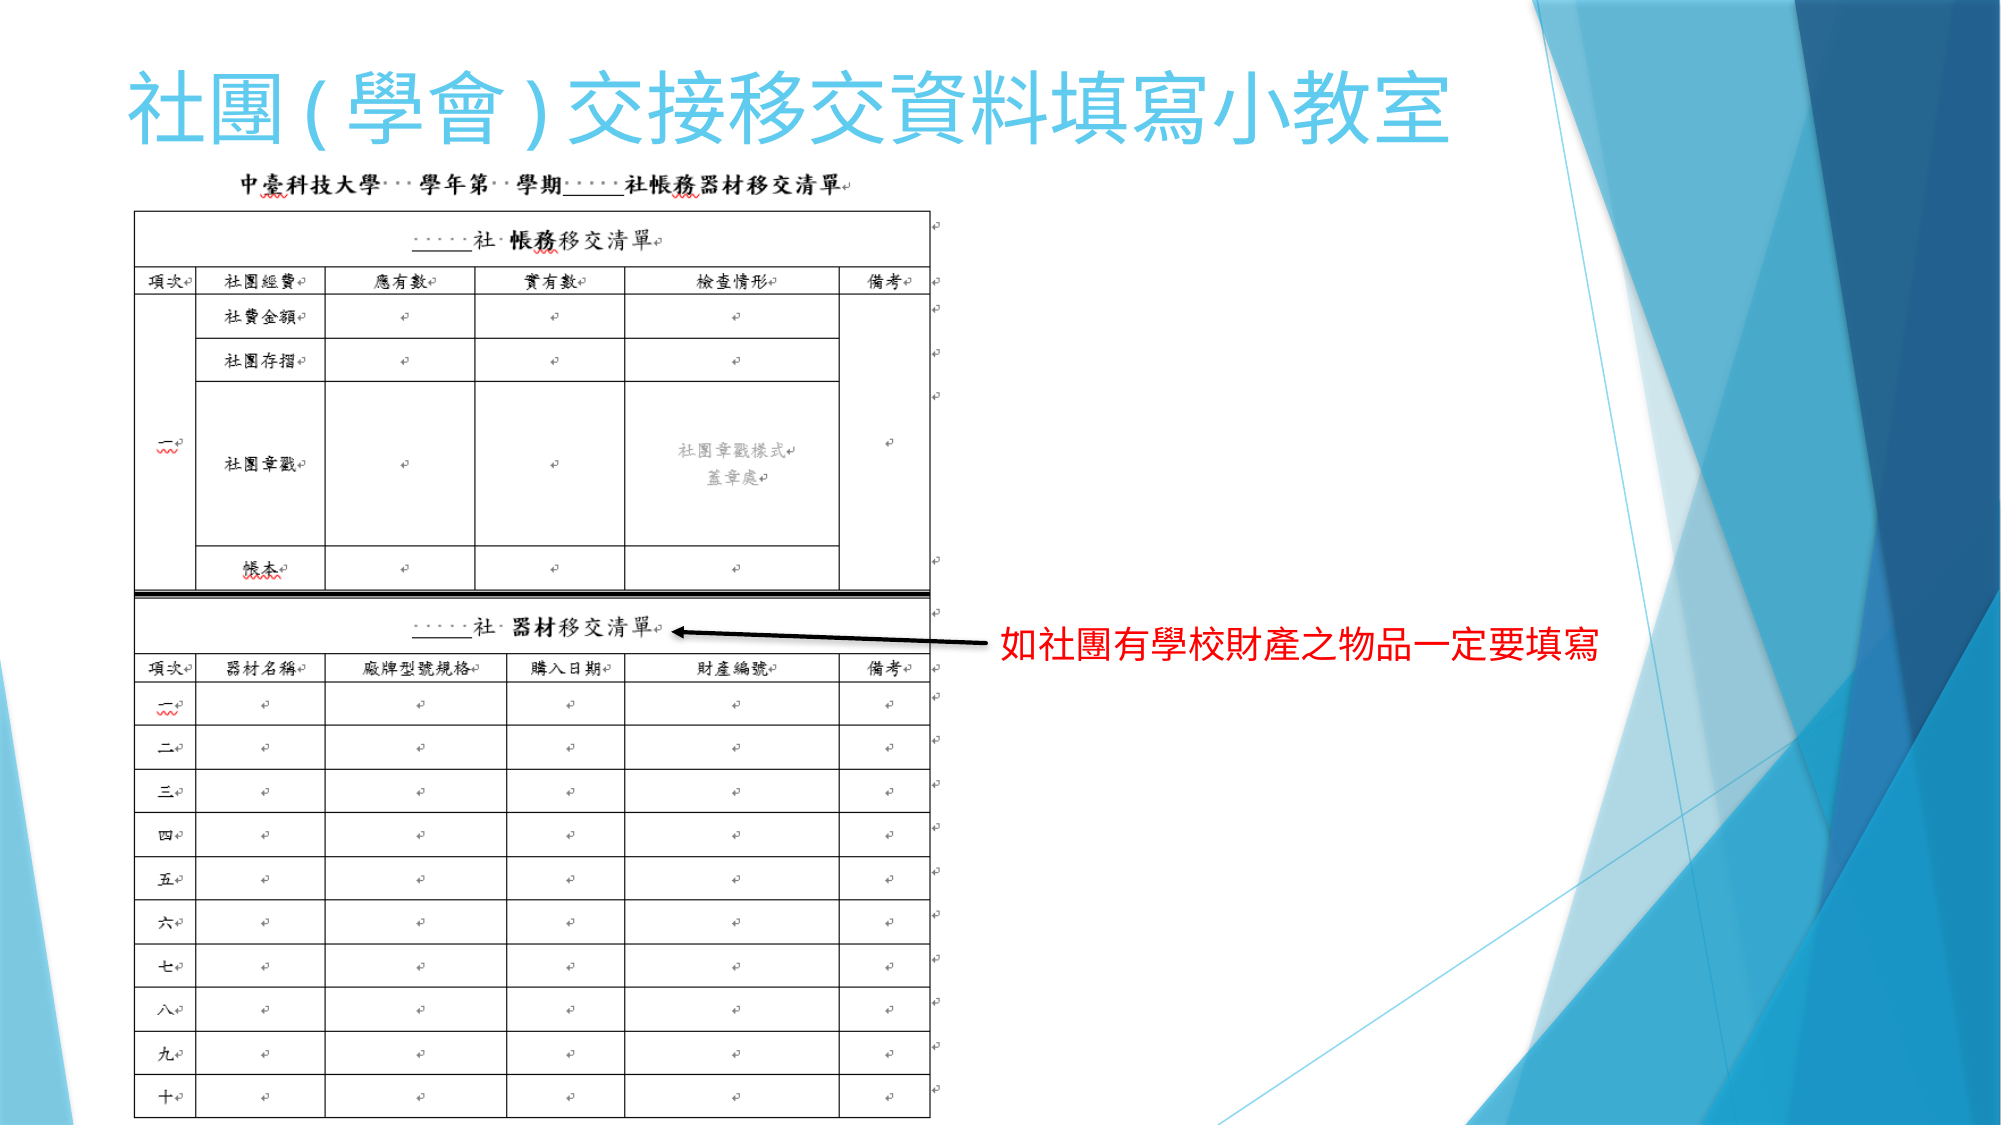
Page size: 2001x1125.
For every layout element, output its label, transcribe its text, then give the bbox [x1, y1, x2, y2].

picture [125, 161, 943, 1125]
text_box 如社團有學校財產之物品一定要填寫 [985, 613, 1616, 673]
title 社團(學會)交接移交資料填寫小教室 [111, 50, 1488, 184]
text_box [670, 631, 984, 645]
